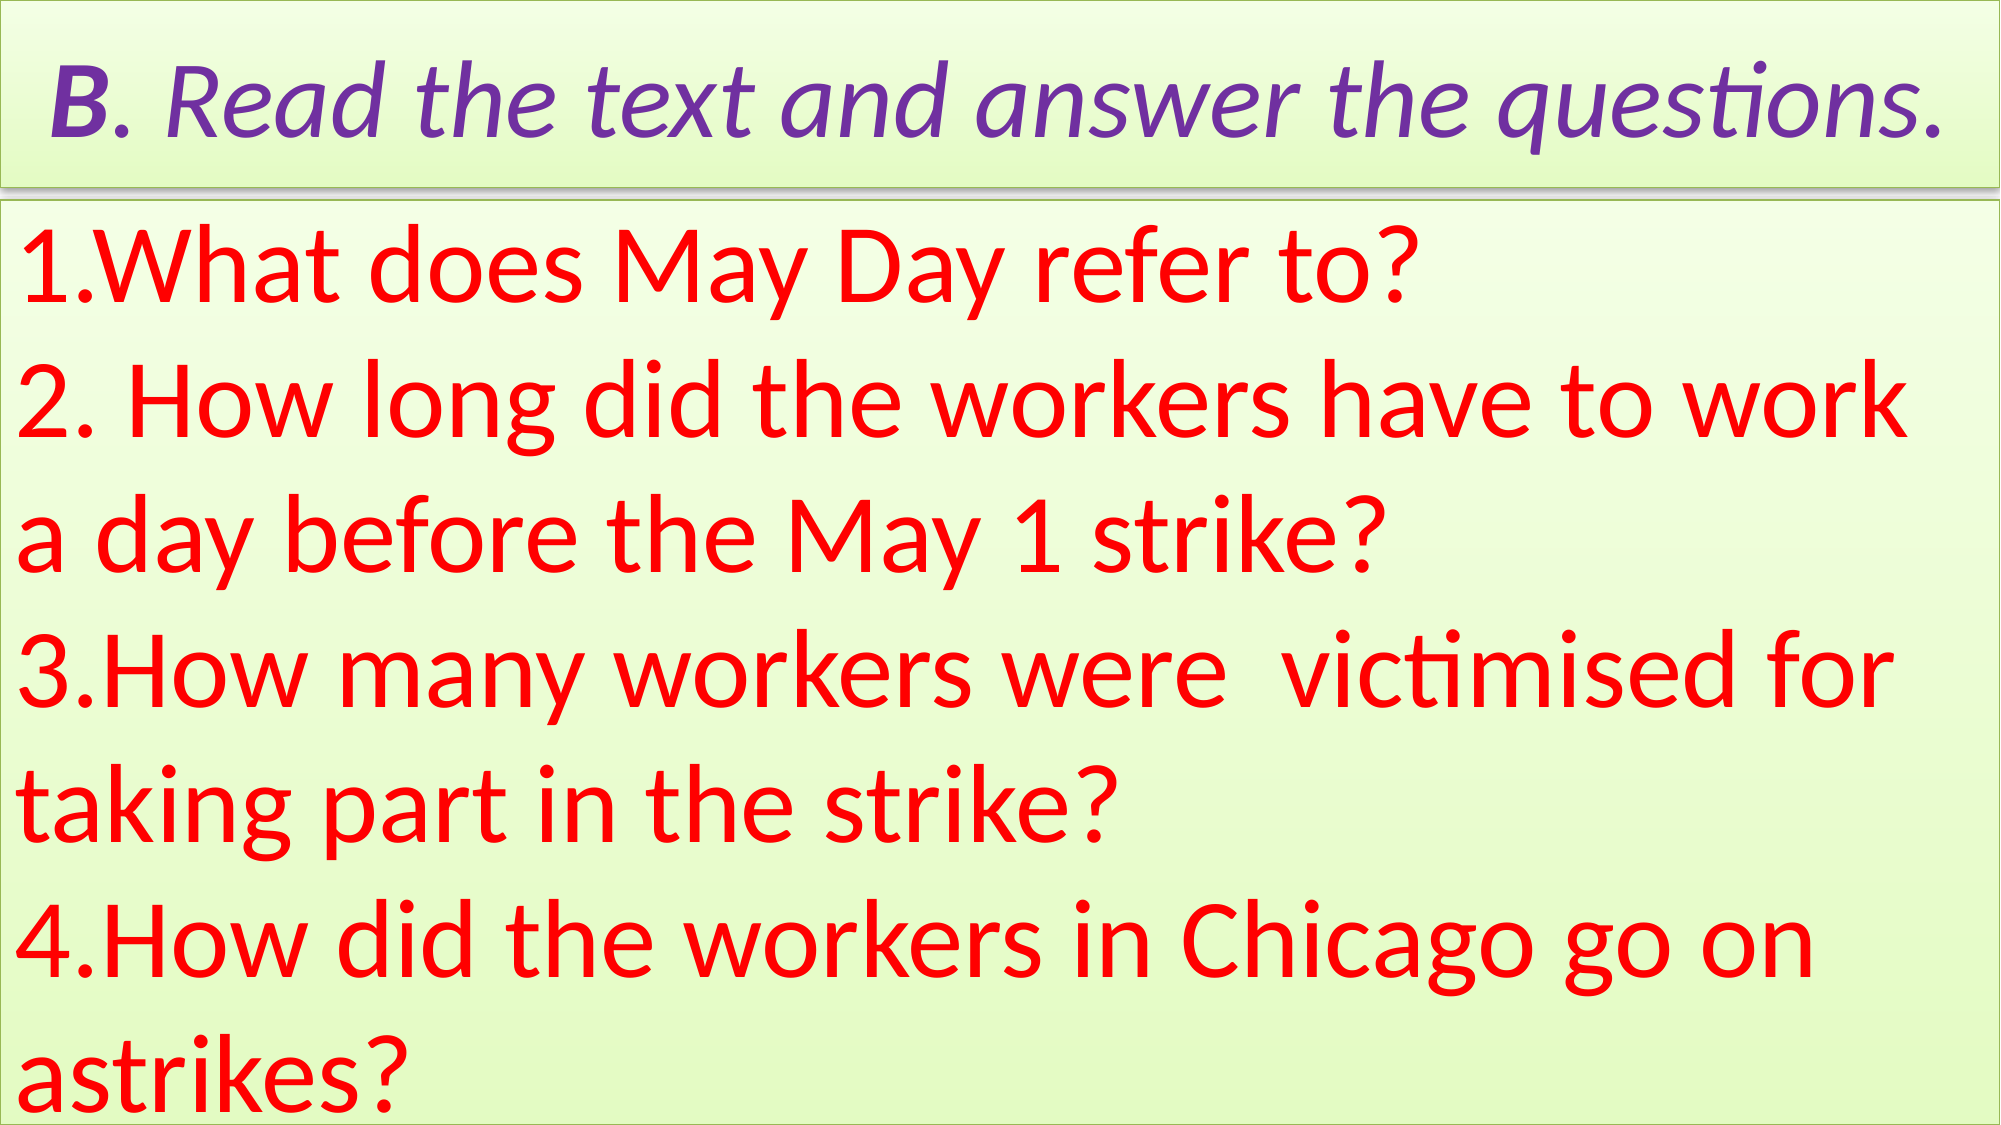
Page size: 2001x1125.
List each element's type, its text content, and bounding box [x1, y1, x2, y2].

text_box 1.What does May Day refer to? 2. How long did the workers have to work a day before the May 1 strike? 3.How many workers were victimised for taking part in the strike? 4.How did the workers in Chicago go on astrikes? [0, 199, 2000, 1125]
title B. Read the text and answer the questions. [0, 0, 2000, 188]
